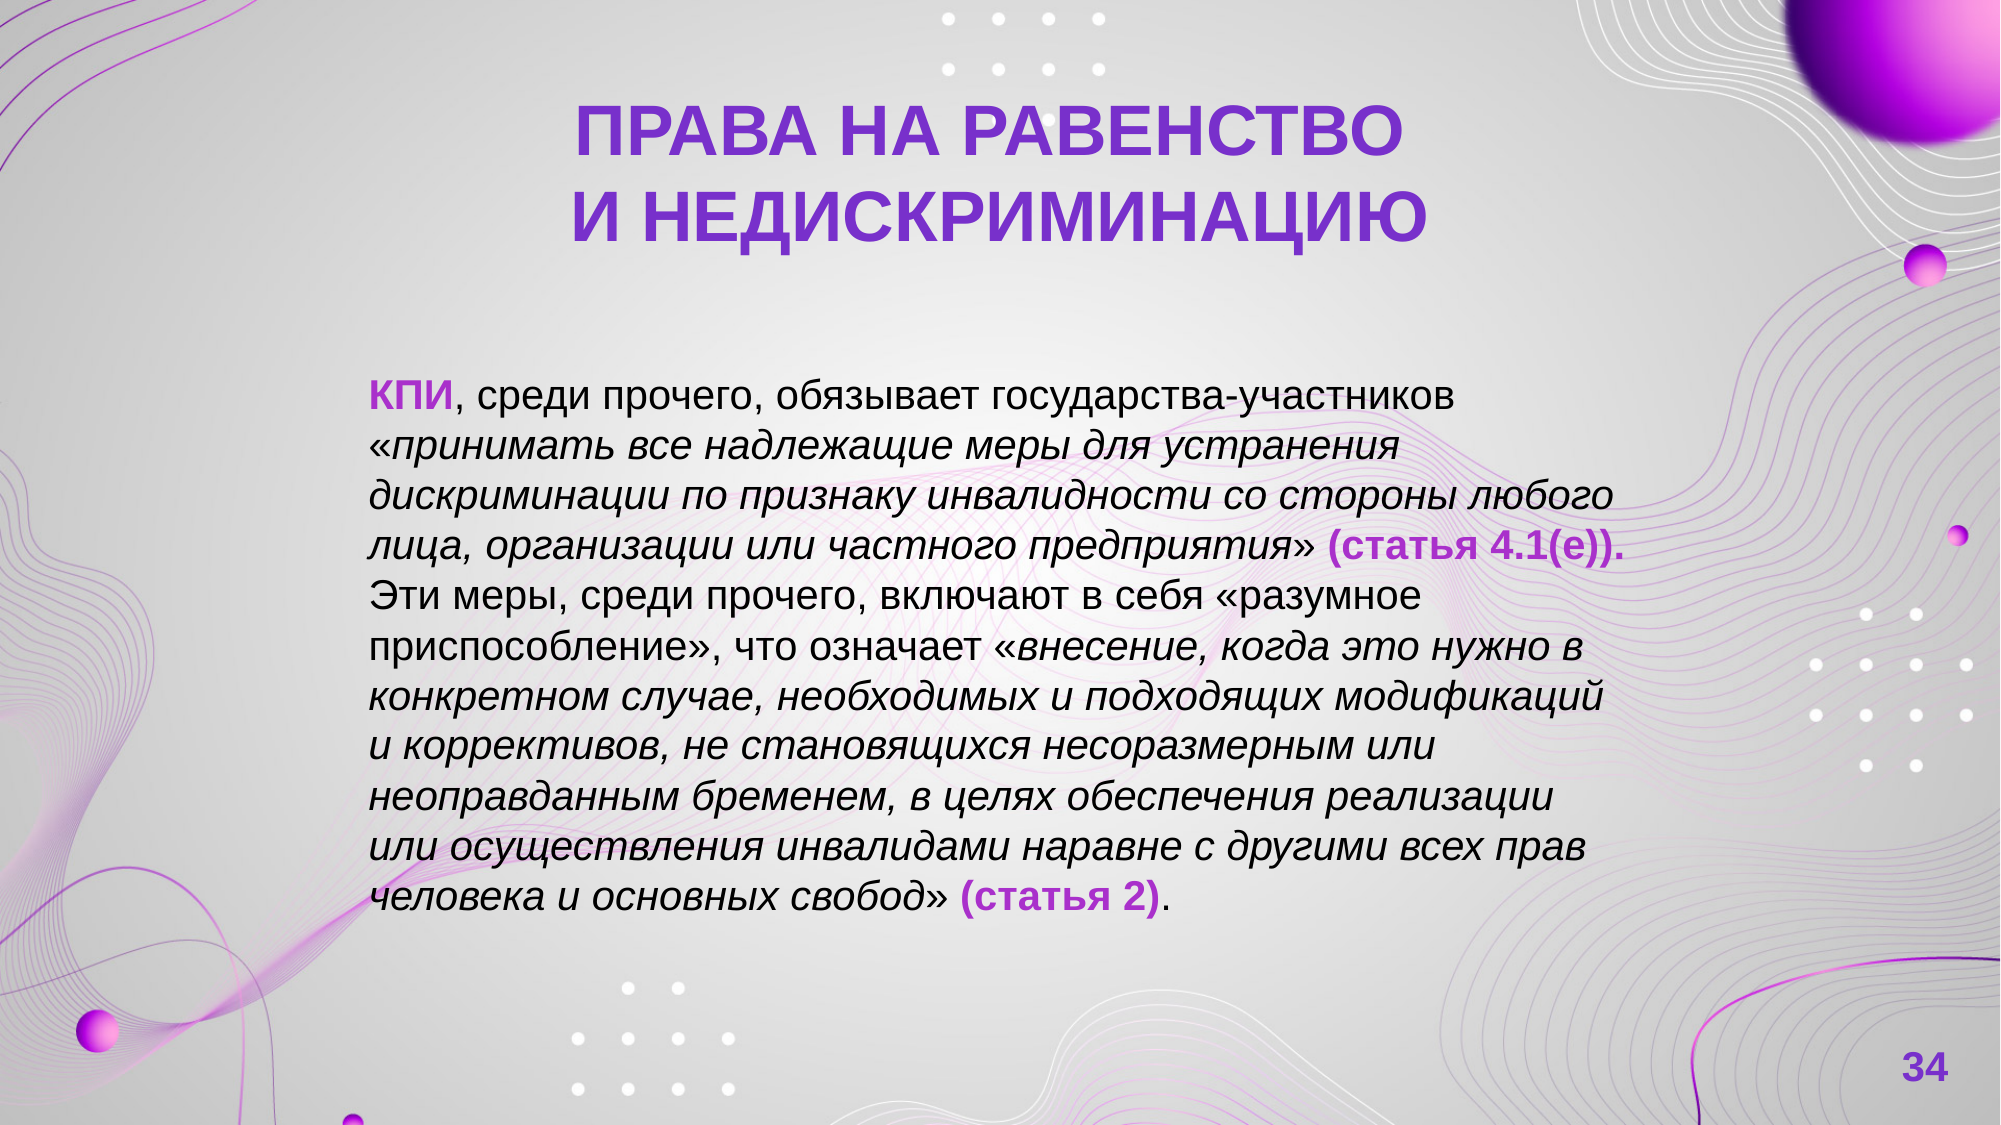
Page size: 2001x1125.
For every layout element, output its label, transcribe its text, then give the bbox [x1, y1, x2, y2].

picture [0, 0, 2001, 1125]
title Права на равенство и недискриминацию [99, 75, 1901, 265]
slide_number 34 [1888, 1031, 1957, 1099]
list КПИ, среди прочего, обязывает государства-участников «принимать все надлежащие меры для устранения дискриминации по признаку инвалидности со стороны любого лица, организации или частного предприятия» (статья 4.1(e)). Эти меры, среди прочего, включают в себя «разумное приспособление», что означает «внесение, когда это нужно в конкретном случае, необходимых и подходящих модификаций и коррективов, не становящихся несоразмерным или неоправданным бременем, в целях обеспечения реализации или осуществления инвалидами наравне с другими всех прав человека и основных свобод» (статья 2). [360, 359, 1640, 1125]
